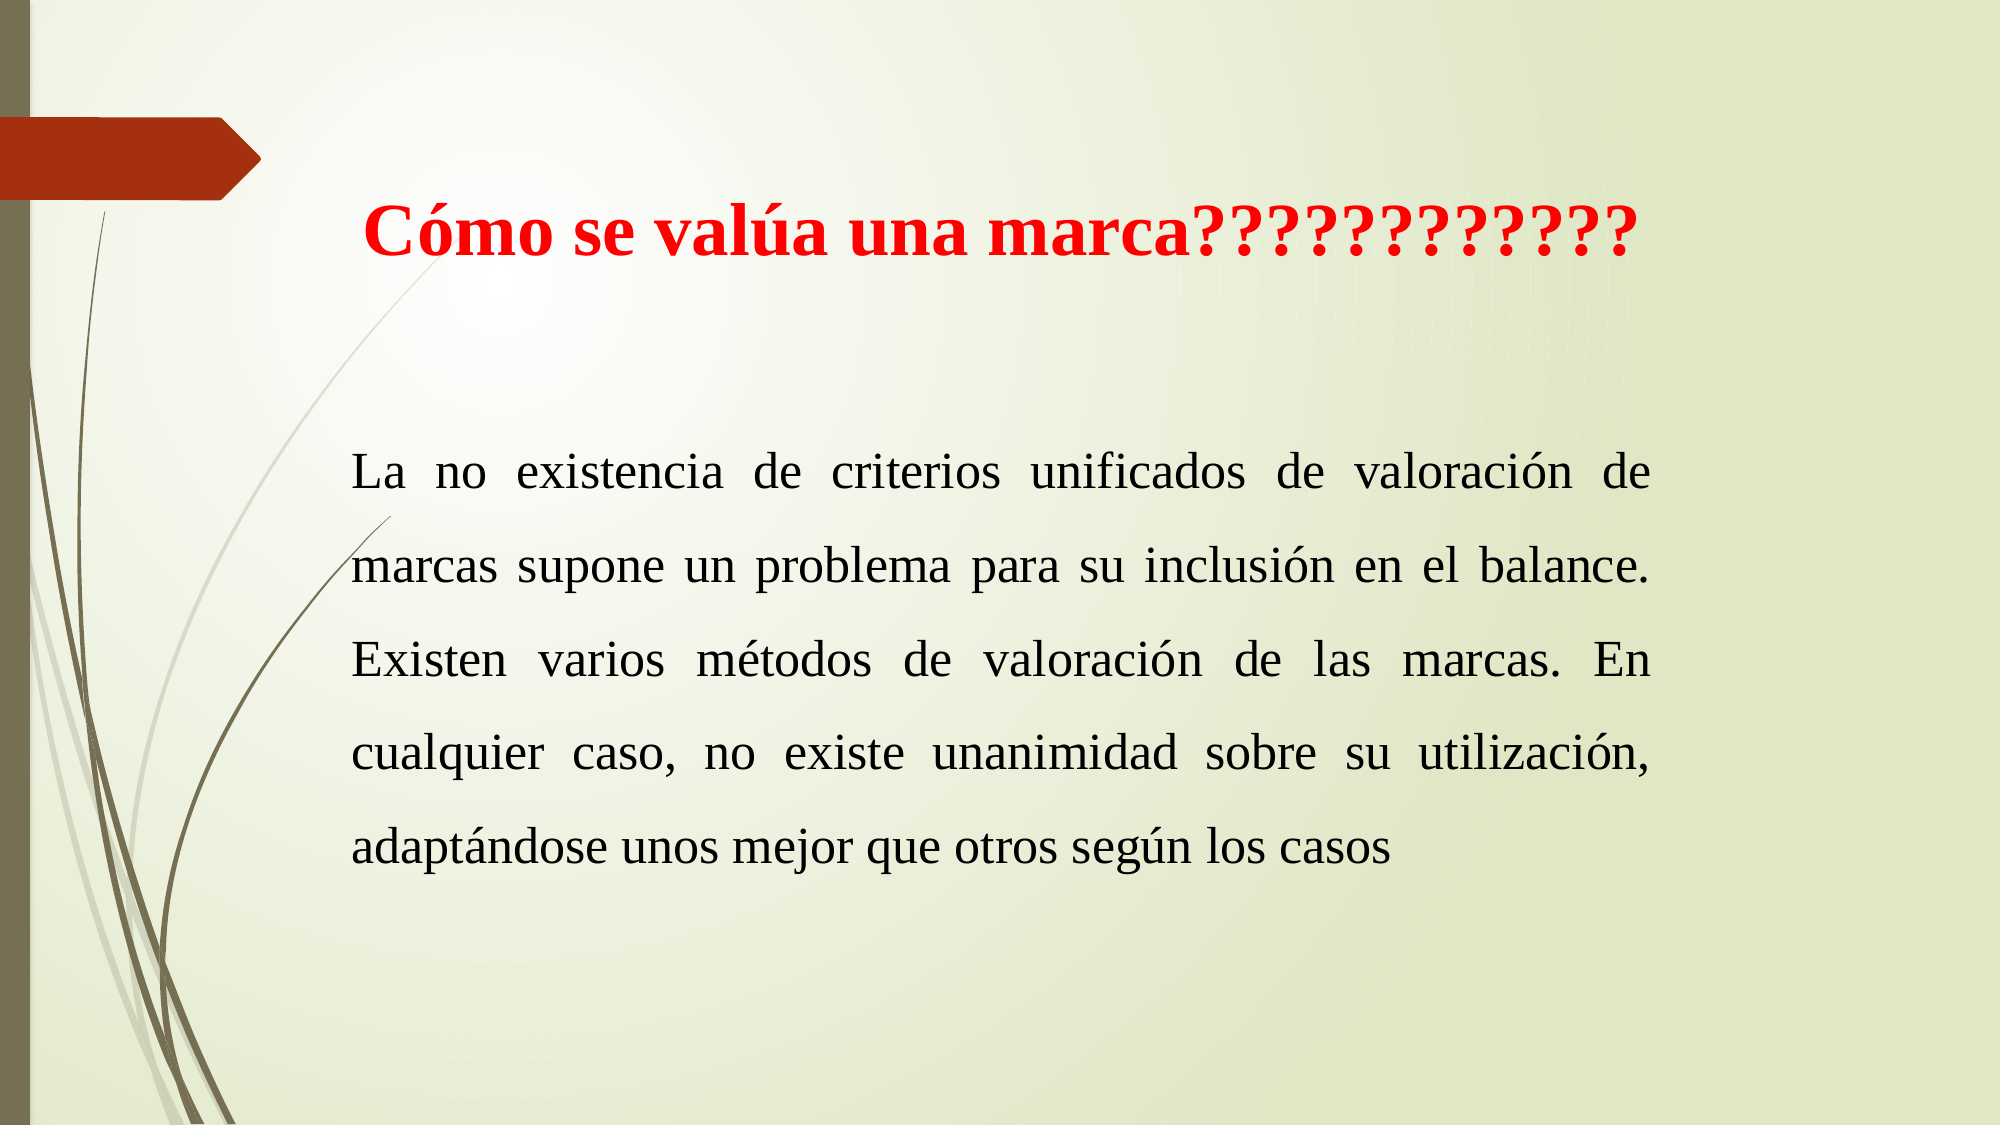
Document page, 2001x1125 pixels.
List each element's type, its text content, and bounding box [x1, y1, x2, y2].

text_box Cómo se valúa una marca???????????? La no existencia de criterios unificados de valoración de marcas supone un problema para su inclusión en el balance. Existen varios métodos de valoración de las marcas. En cualquier caso, no existe unanimidad sobre su utilización, adaptándose unos mejor que otros según los casos [337, 127, 1667, 882]
